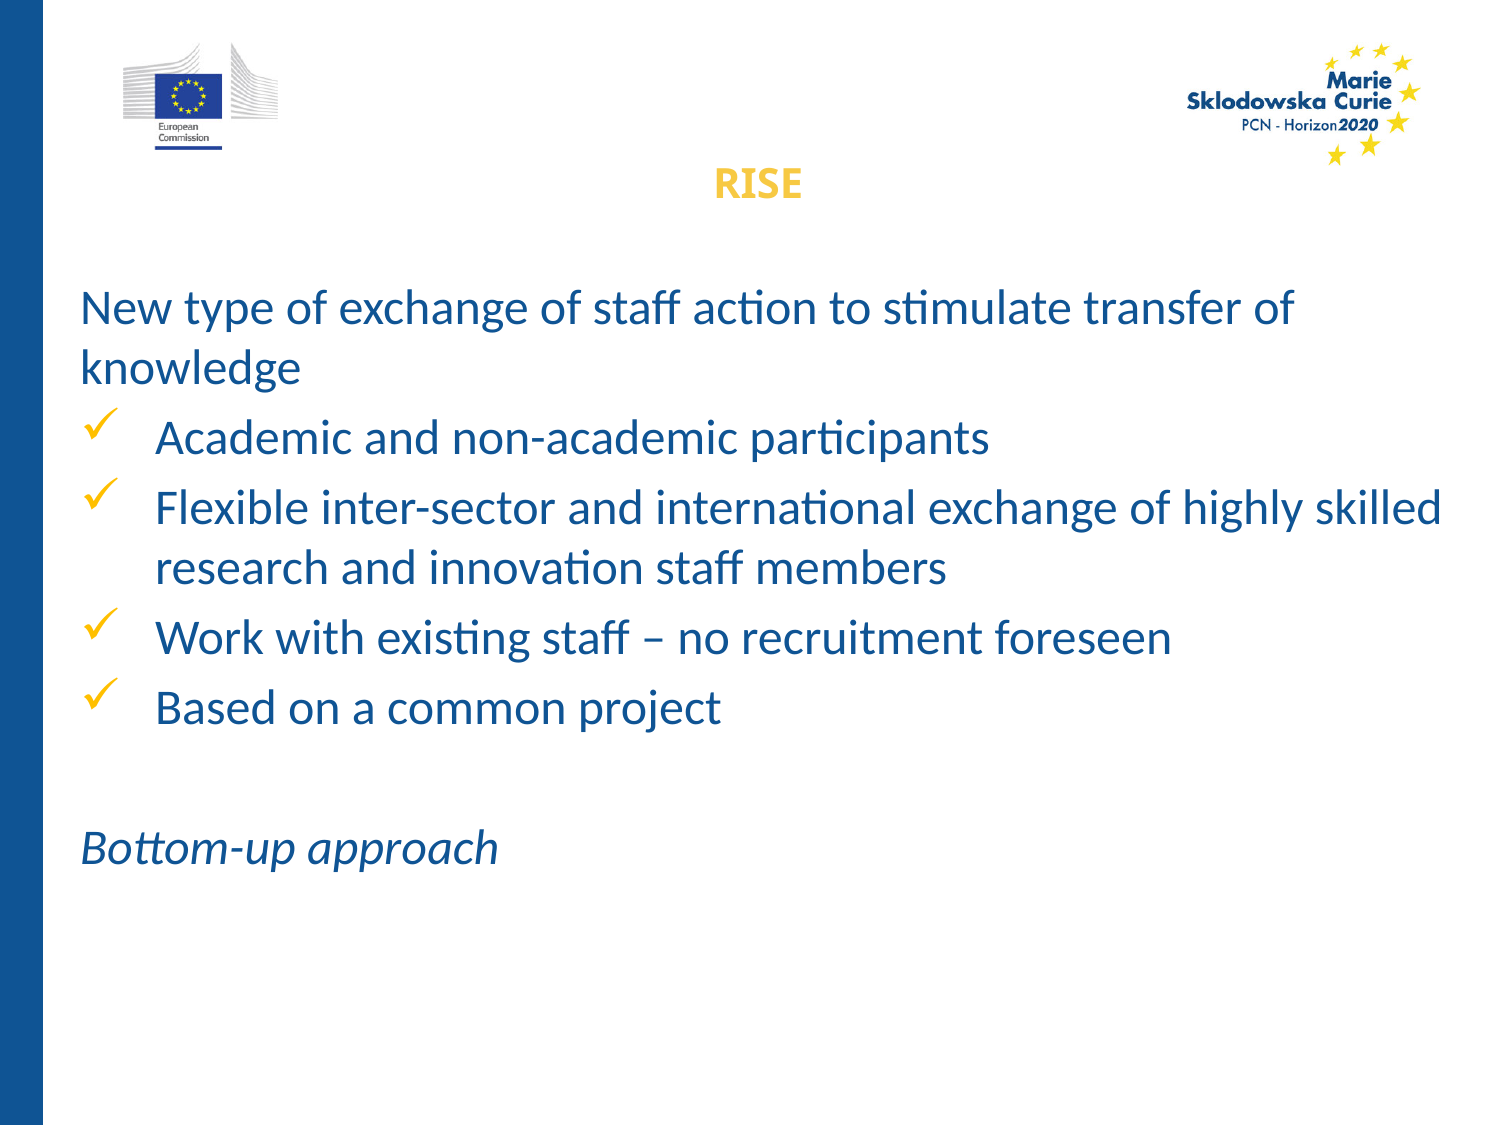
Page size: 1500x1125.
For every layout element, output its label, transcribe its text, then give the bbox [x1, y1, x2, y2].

text_box [0, 0, 43, 1125]
list New type of exchange of staff action to stimulate transfer of knowledge Academic and non-academic participants Flexible inter-sector and international exchange of highly skilled research and innovation staff members Work with existing staff – no recruitment foreseen Based on a common project Bottom-up approach [64, 267, 1465, 952]
picture [123, 42, 278, 150]
text_box RISE [419, 149, 1098, 214]
picture [1186, 42, 1421, 166]
